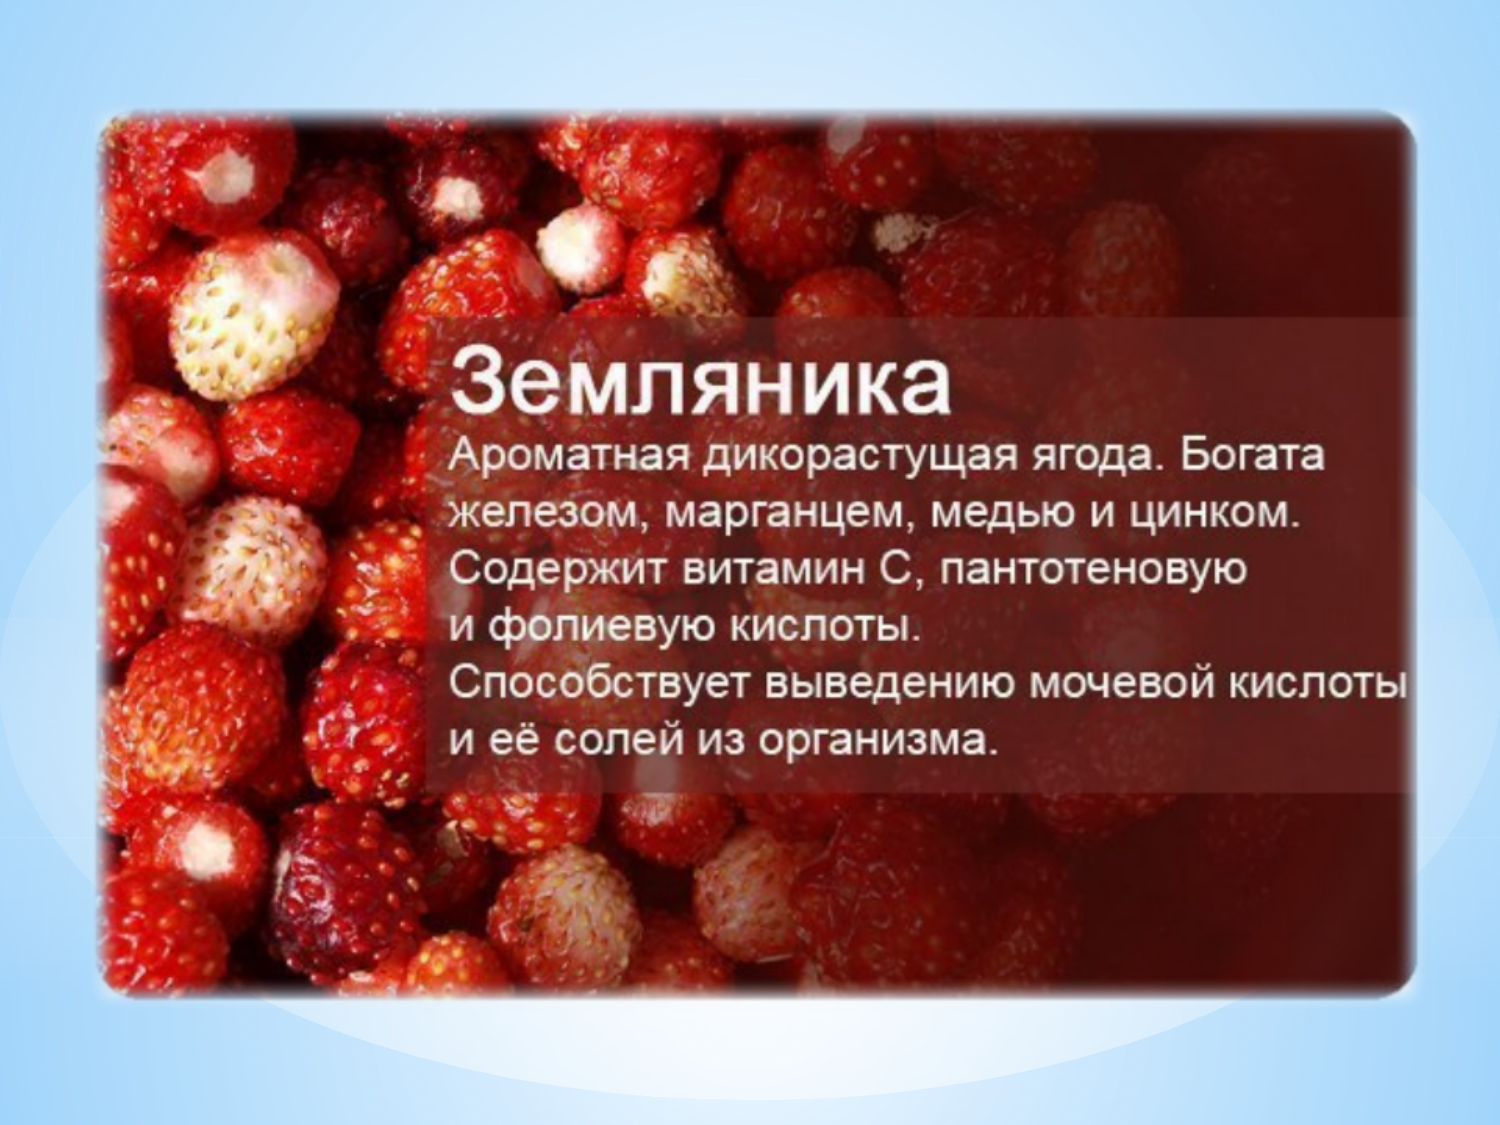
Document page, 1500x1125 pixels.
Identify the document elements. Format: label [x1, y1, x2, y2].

picture [86, 101, 1429, 1012]
